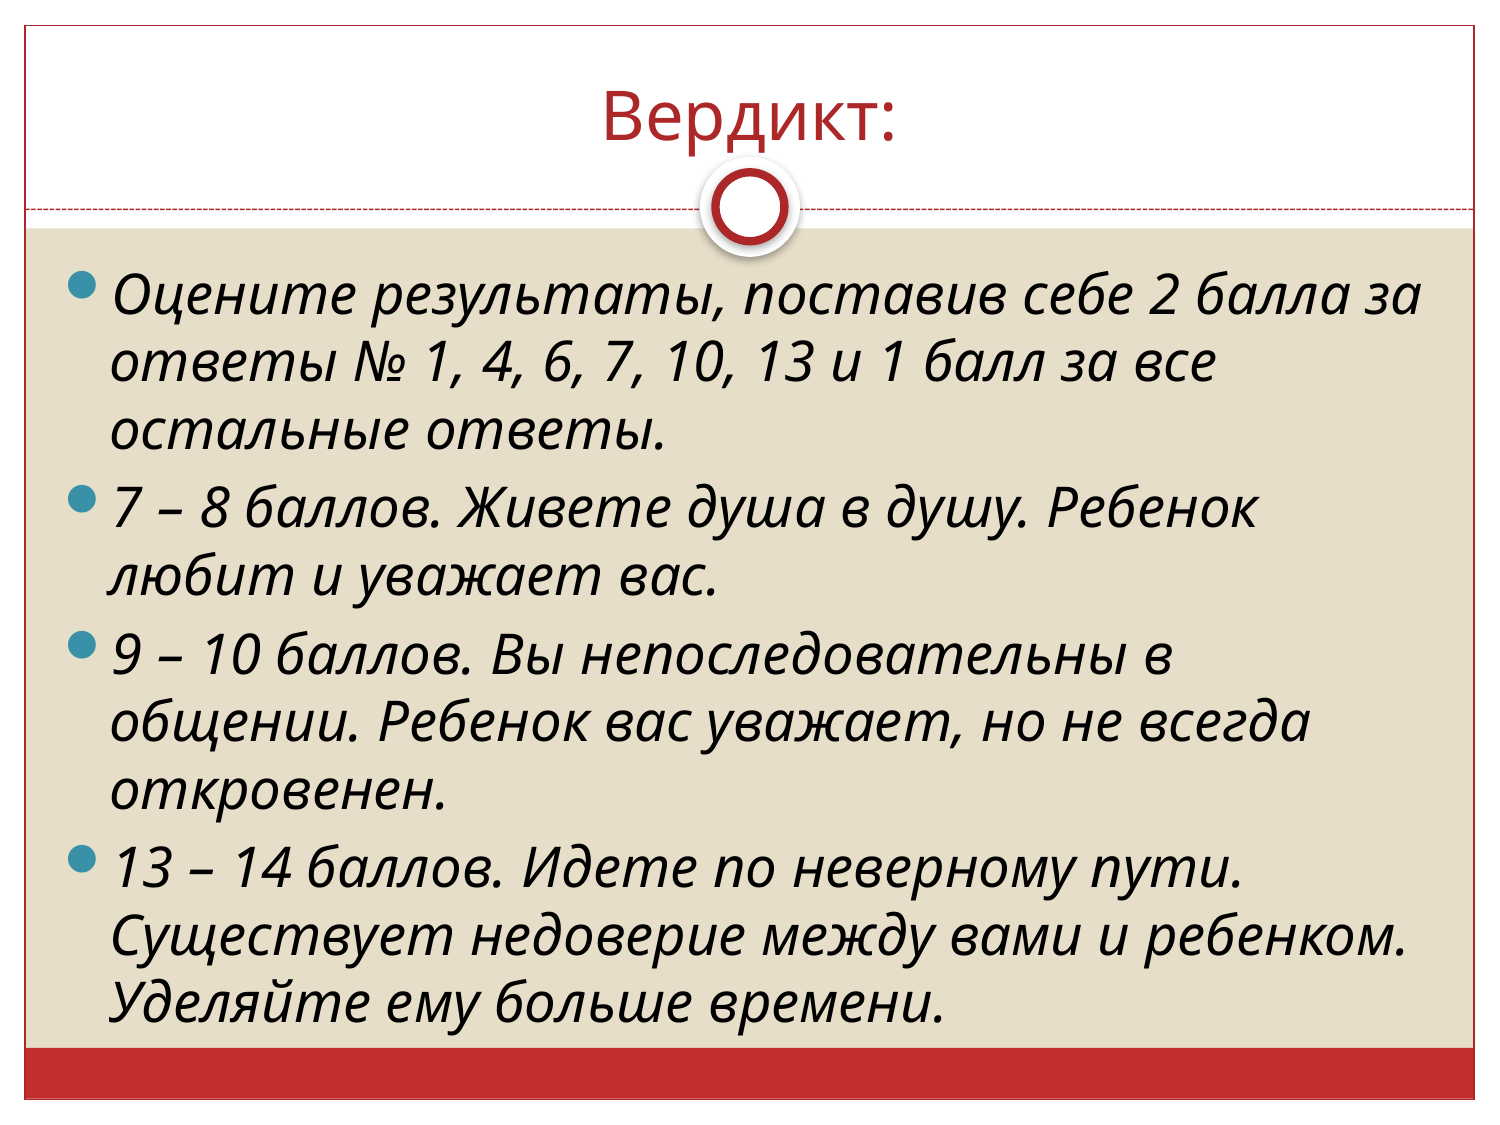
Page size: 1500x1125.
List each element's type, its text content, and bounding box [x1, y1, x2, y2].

title Вердикт: [49, 37, 1450, 162]
list Оцените результаты, поставив себе 2 балла за ответы № 1, 4, 6, 7, 10, 13 и 1 балл за все остальные ответы. 7 – 8 баллов. Живете душа в душу. Ребенок любит и уважает вас. 9 – 10 баллов. Вы непоследовательны в общении. Ребенок вас уважает, но не всегда откровенен. 13 – 14 баллов. Идете по неверному пути. Существует недоверие между вами и ребенком. Уделяйте ему больше времени. [49, 250, 1445, 1001]
